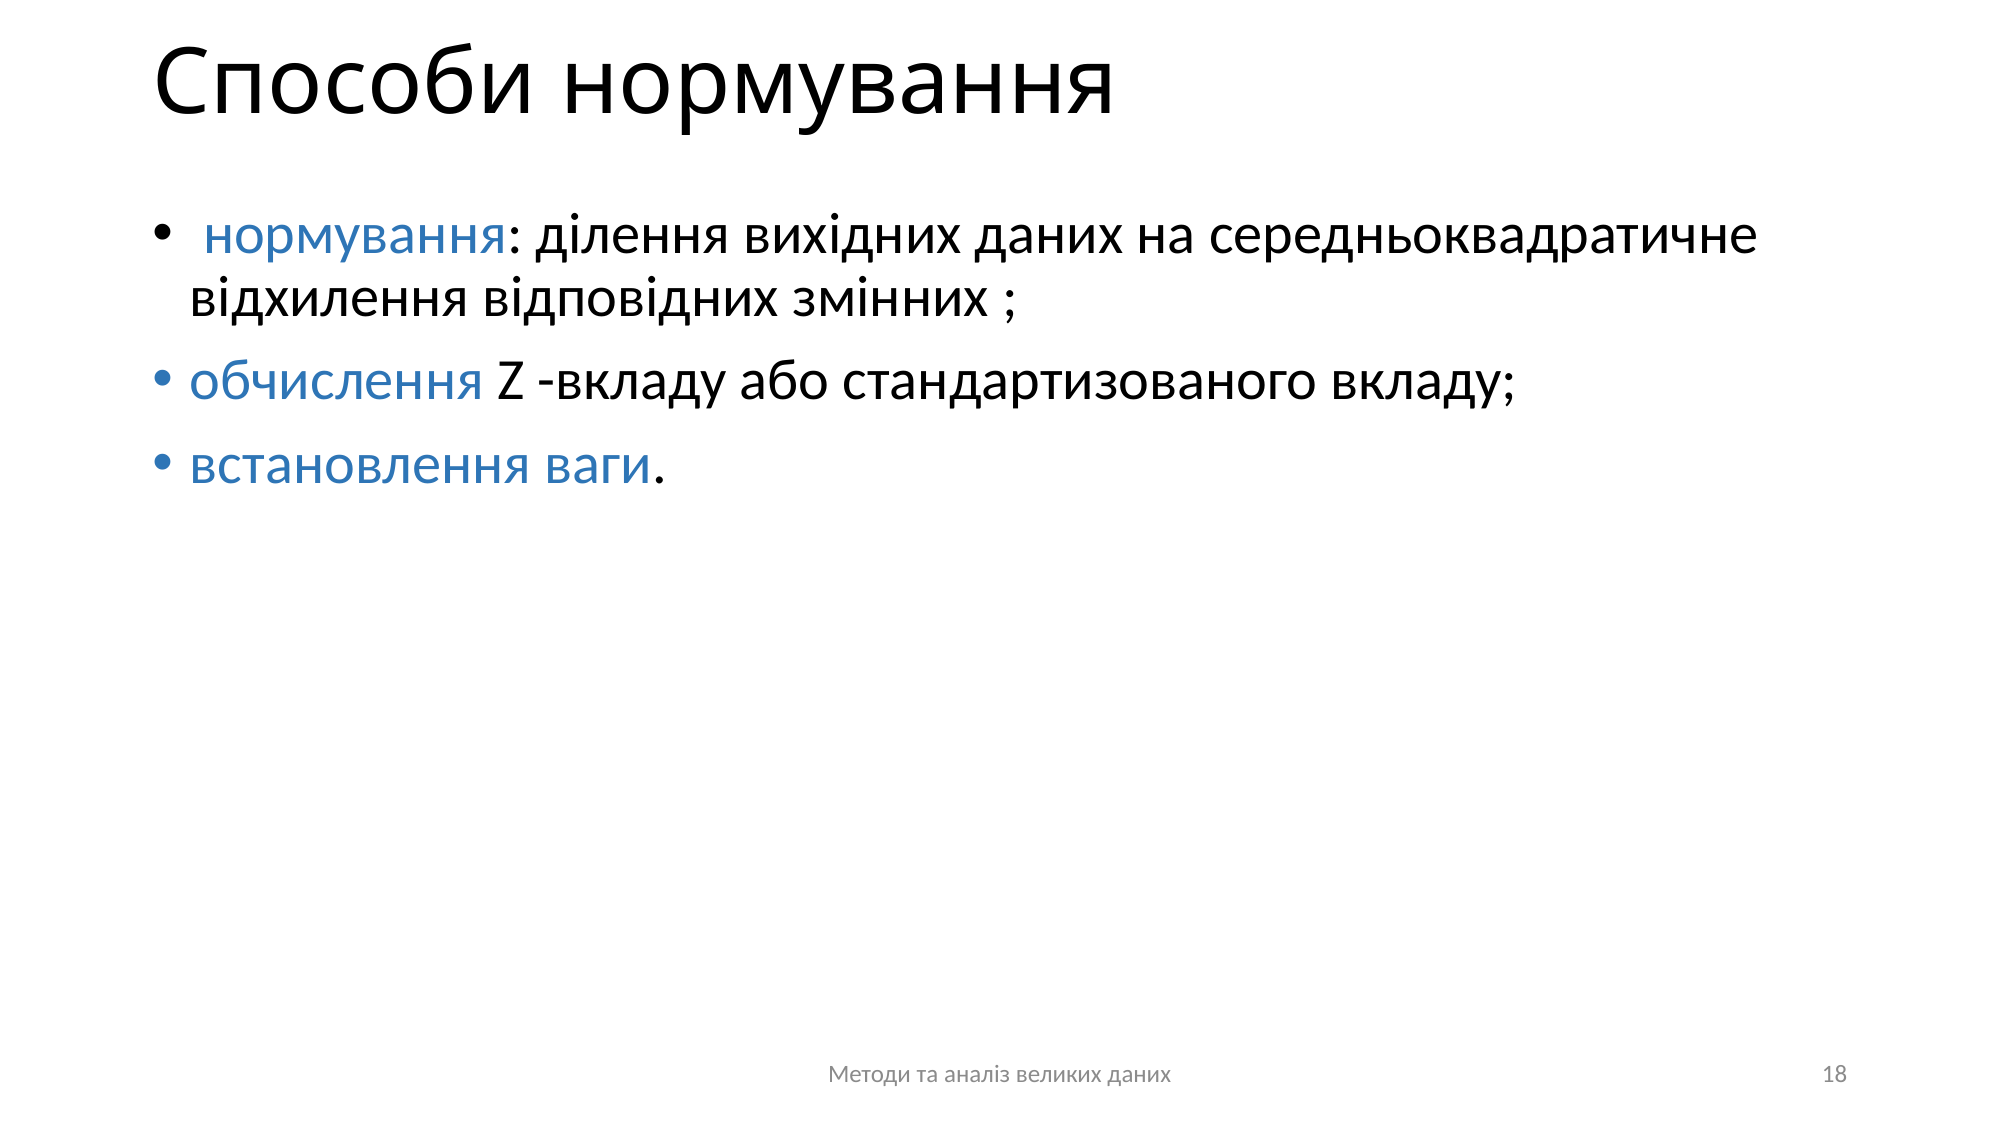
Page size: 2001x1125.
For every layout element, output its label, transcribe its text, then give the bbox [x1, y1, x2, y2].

list нормування: ділення вихідних даних на середньоквадратичне відхилення відповідних змінних ; обчислення Z -вкладу або стандартизованого вкладу; встановлення ваги. [137, 195, 1863, 1081]
title Способи нормування [137, 18, 1863, 150]
footer Методи та аналіз великих даних [662, 1042, 1338, 1103]
slide_number 18 [1412, 1042, 1863, 1103]
